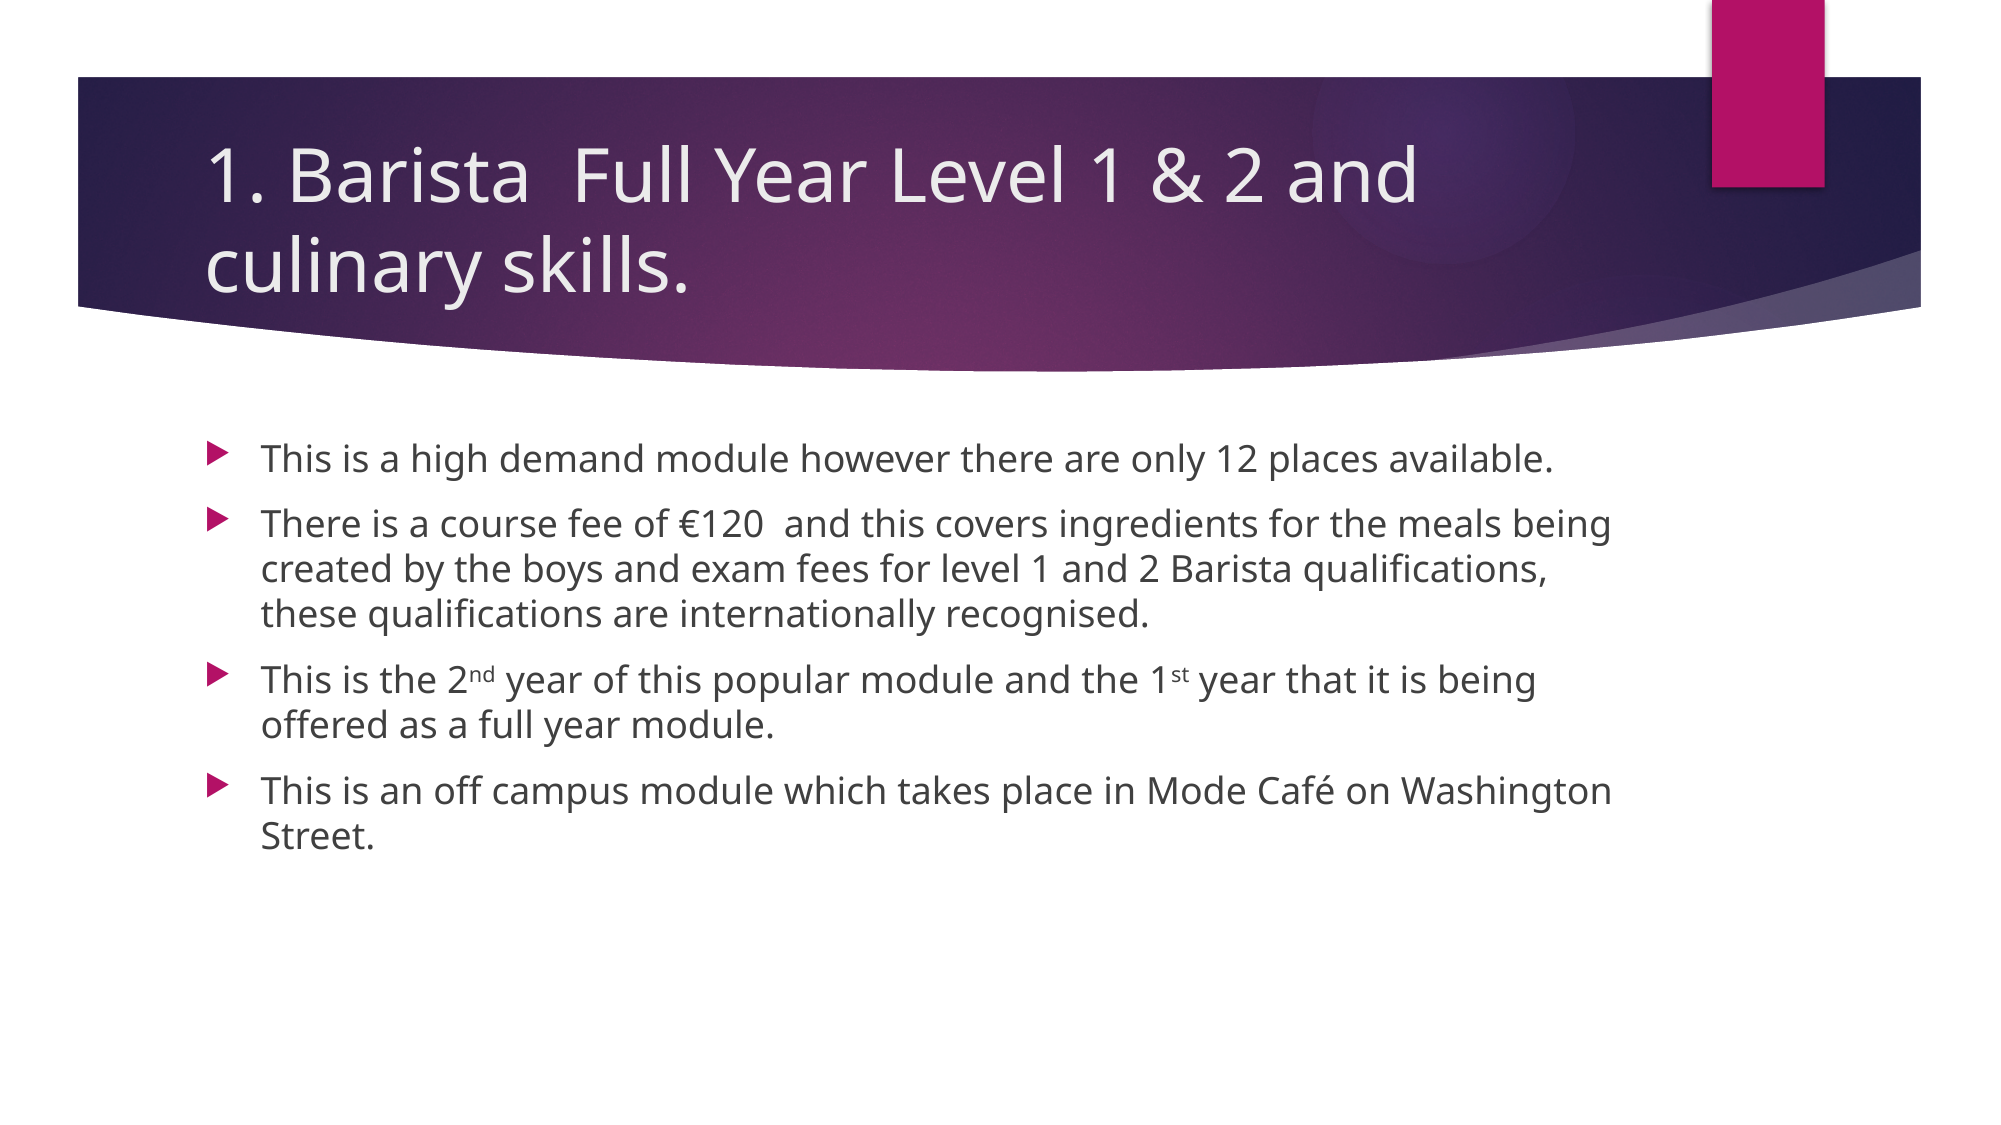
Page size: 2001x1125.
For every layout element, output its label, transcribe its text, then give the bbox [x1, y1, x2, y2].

title 1. Barista Full Year Level 1 & 2 and culinary skills. [189, 159, 1627, 276]
list This is a high demand module however there are only 12 places available. There is a course fee of €120 and this covers ingredients for the meals being created by the boys and exam fees for level 1 and 2 Barista qualifications, these qualifications are internationally recognised. This is the 2nd year of this popular module and the 1st year that it is being offered as a full year module. This is an off campus module which takes place in Mode Café on Washington Street. [189, 427, 1638, 988]
